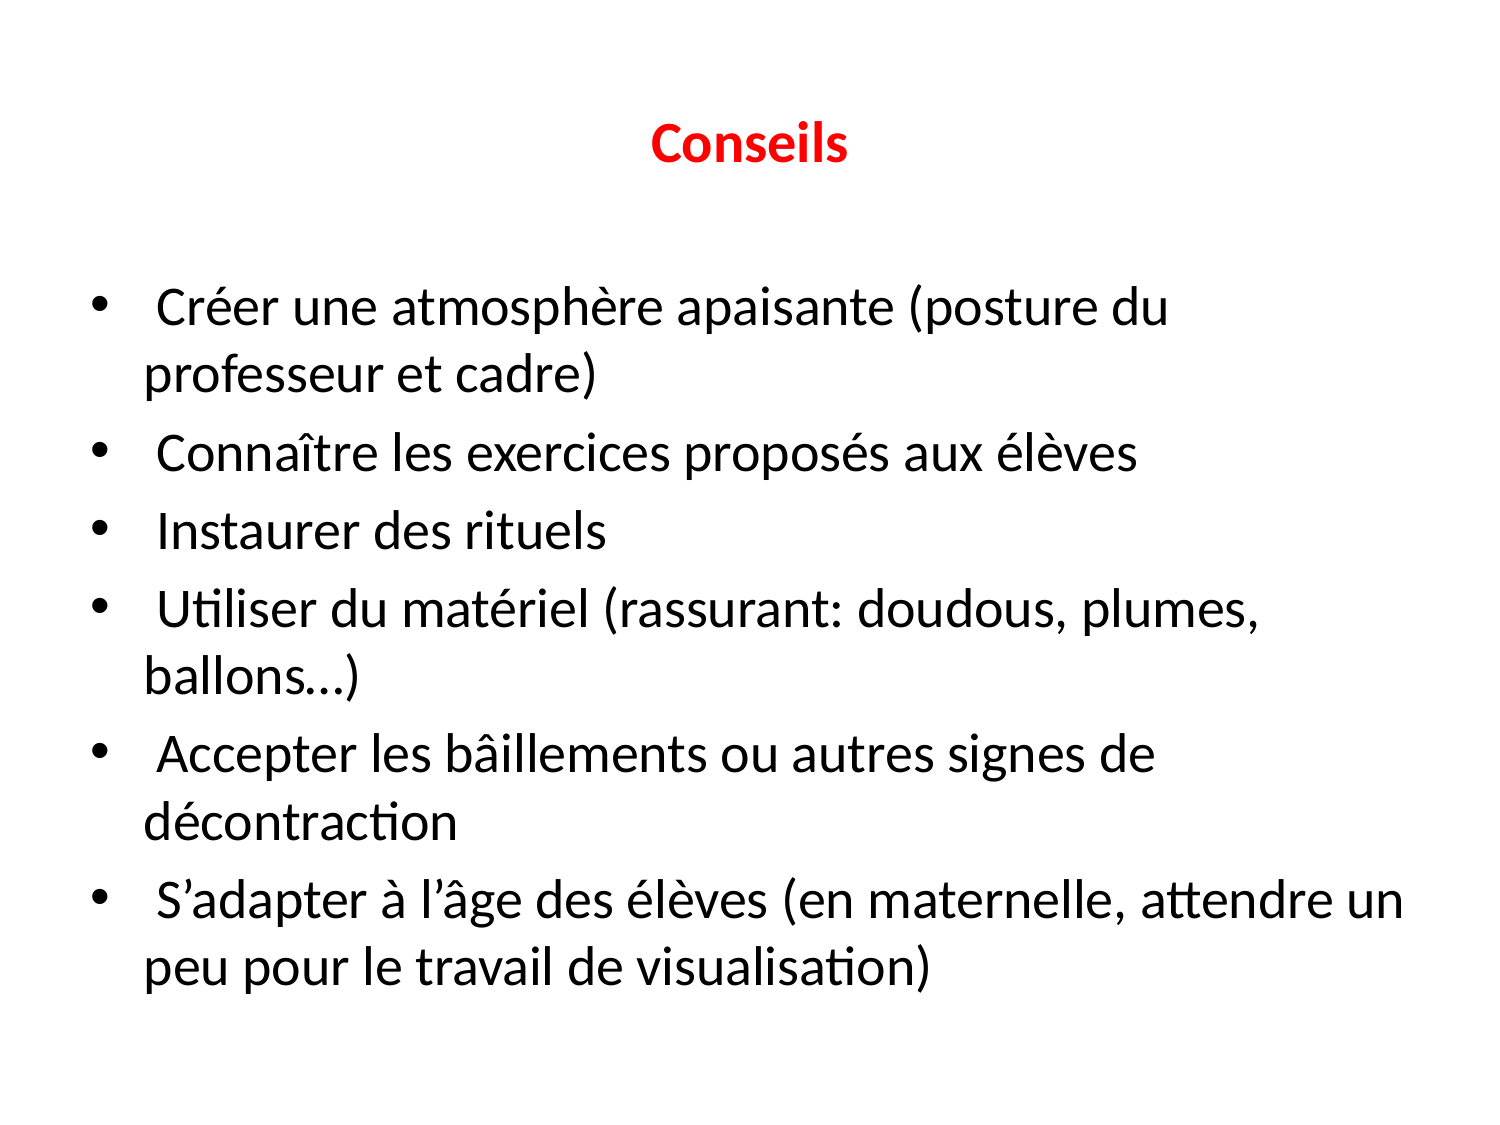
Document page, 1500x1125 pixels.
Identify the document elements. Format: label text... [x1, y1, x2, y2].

list Créer une atmosphère apaisante (posture du professeur et cadre) Connaître les exercices proposés aux élèves Instaurer des rituels Utiliser du matériel (rassurant: doudous, plumes, ballons…) Accepter les bâillements ou autres signes de décontraction S’adapter à l’âge des élèves (en maternelle, attendre un peu pour le travail de visualisation) [75, 262, 1425, 1005]
title Conseils [75, 45, 1425, 233]
